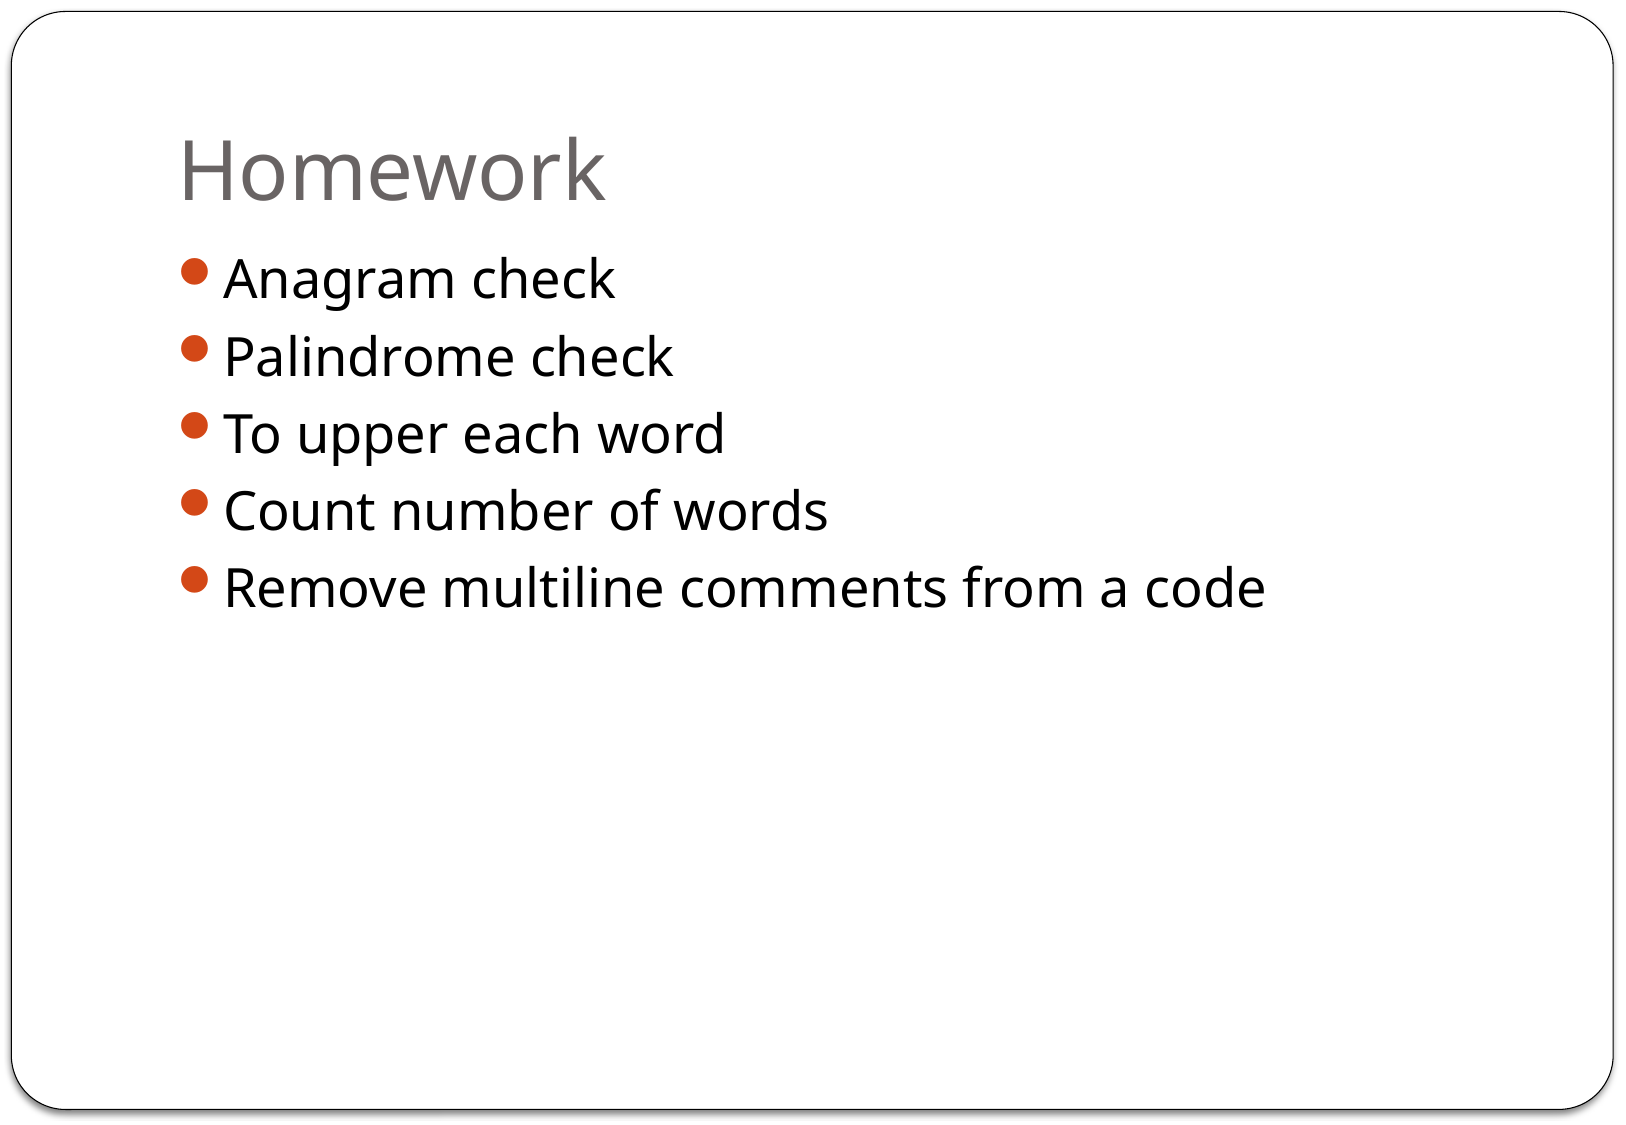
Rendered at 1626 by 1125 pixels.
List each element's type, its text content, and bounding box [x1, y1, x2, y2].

list Anagram check Palindrome check To upper each word Count number of words Remove multiline comments from a code [162, 237, 1544, 988]
title Homework [162, 45, 1544, 233]
